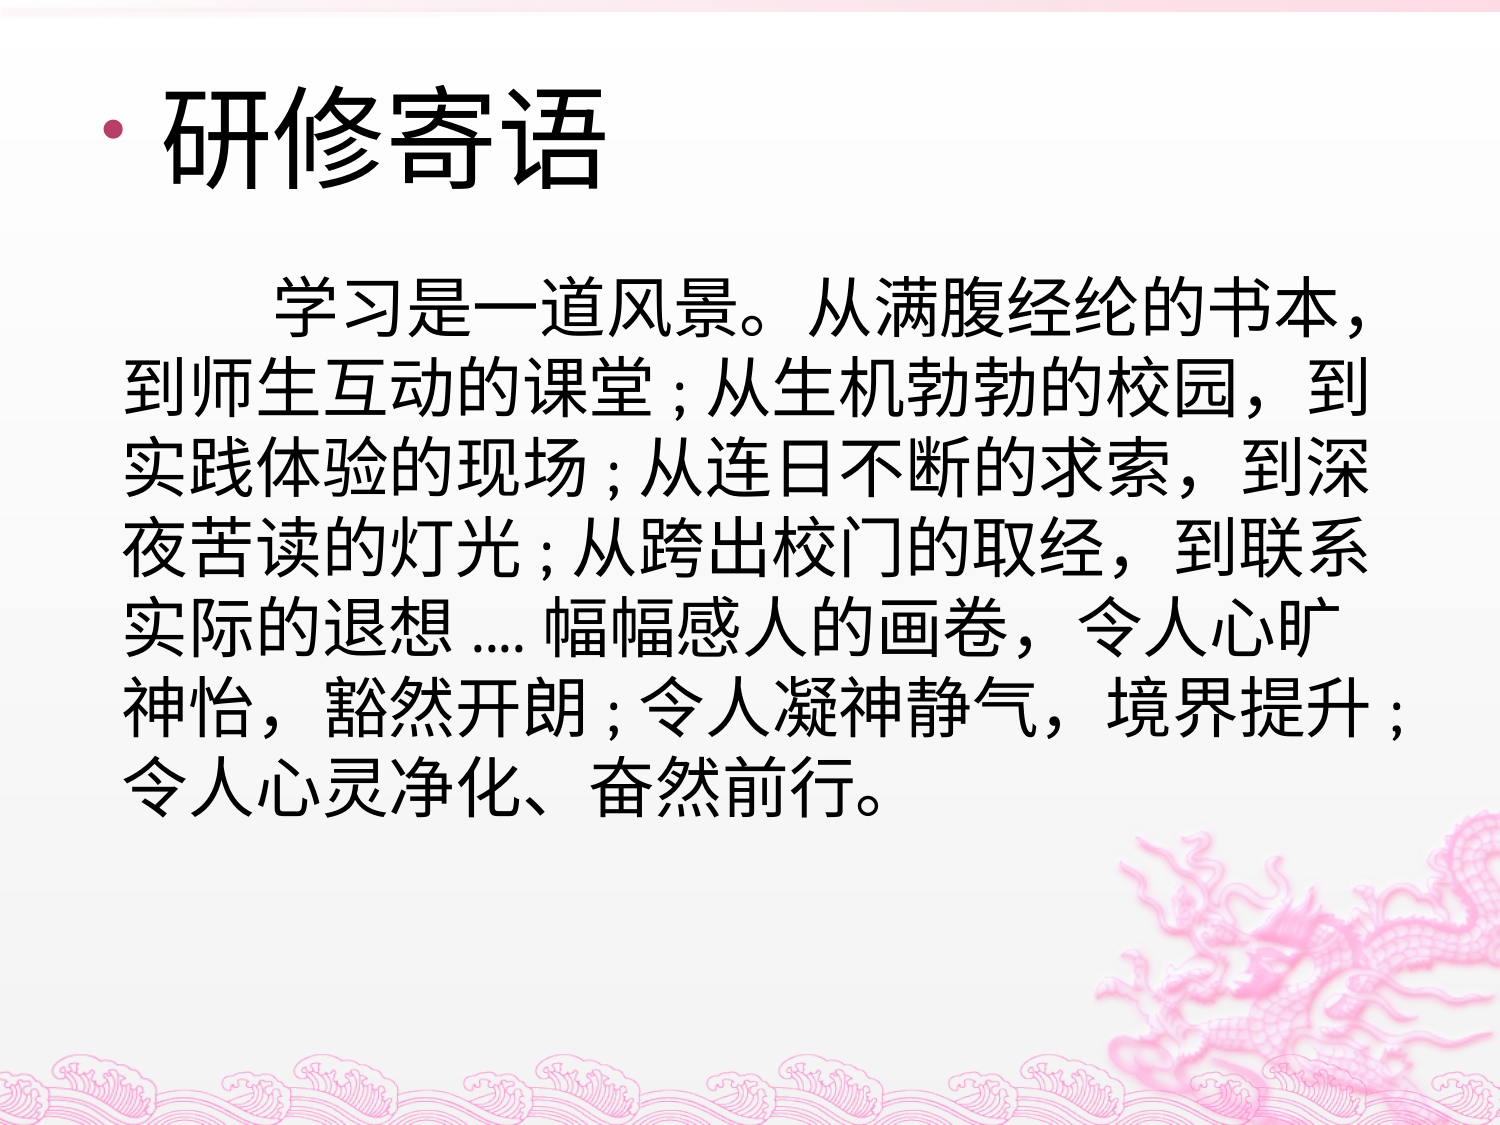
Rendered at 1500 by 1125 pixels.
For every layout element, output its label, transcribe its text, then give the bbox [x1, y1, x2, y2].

text_box 学习是一道风景。从满腹经纶的书本，到师生互动的课堂;从生机勃勃的校园，到实践体验的现场;从连日不断的求索，到深夜苦读的灯光;从跨出校门的取经，到联系实际的退想....幅幅感人的画卷，令人心旷神怡，豁然开朗;令人凝神静气，境界提升;令人心灵净化、奋然前行。 [107, 258, 1393, 833]
list 研修寄语 [89, 60, 855, 236]
